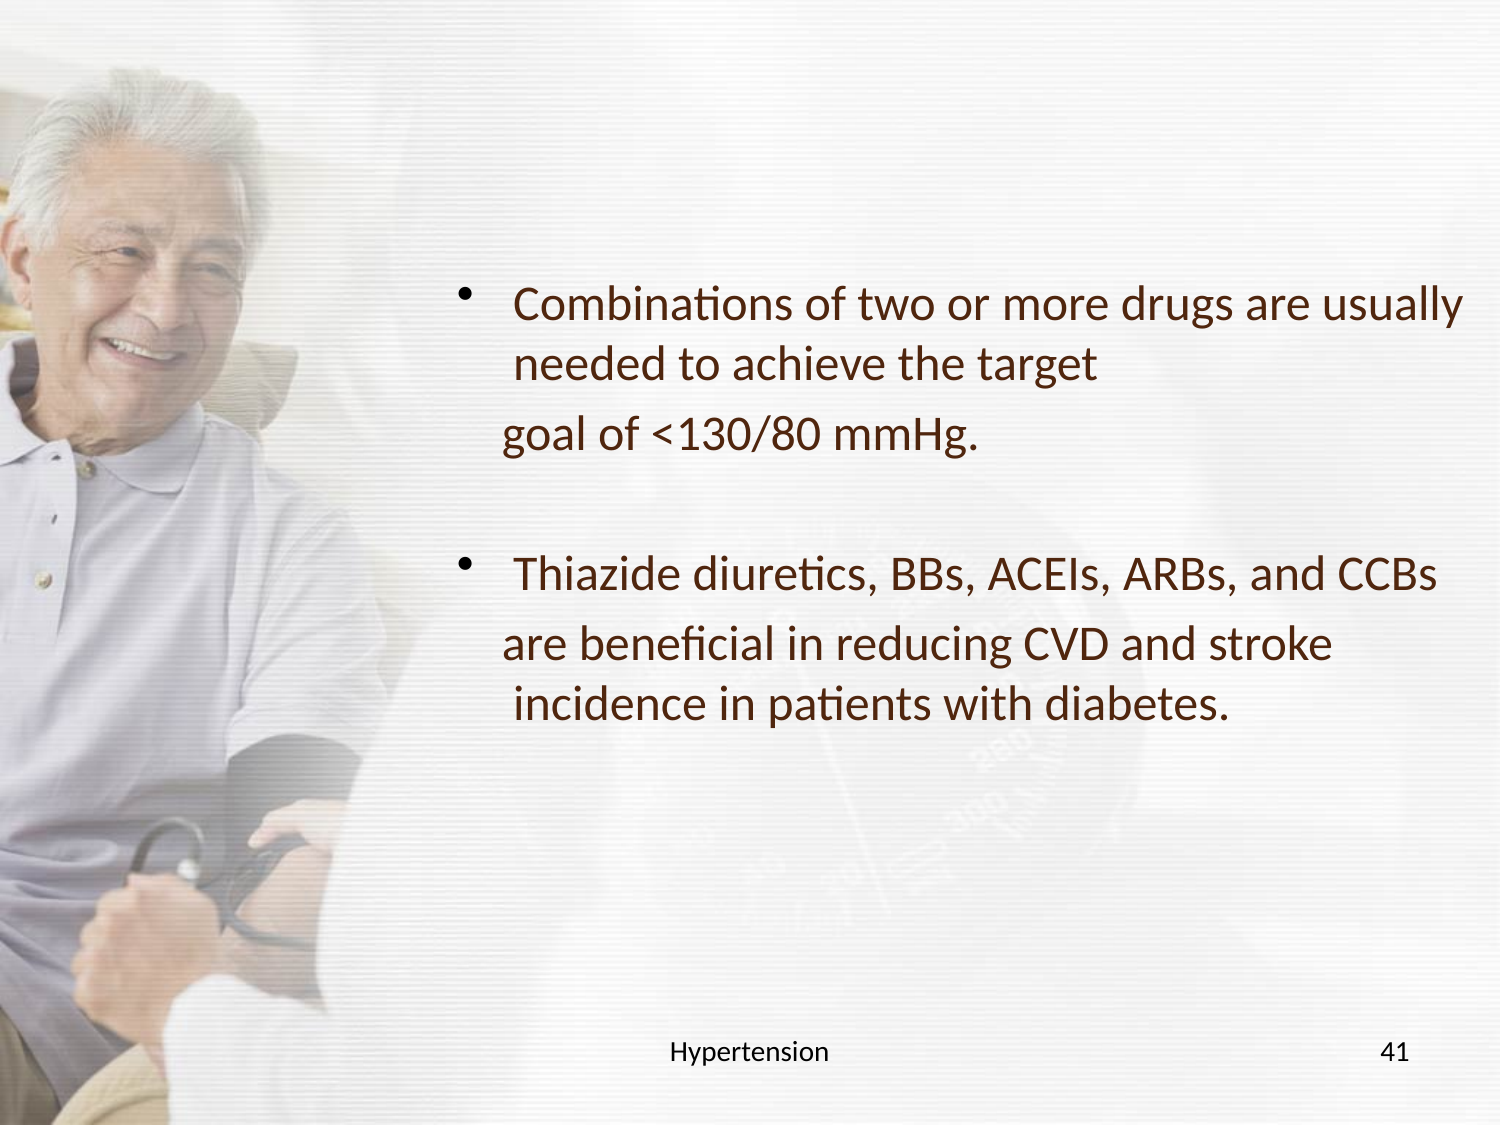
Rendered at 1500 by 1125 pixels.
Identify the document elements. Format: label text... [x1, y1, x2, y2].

footer Hypertension [512, 1024, 988, 1103]
picture [0, 0, 1500, 1125]
slide_number 41 [1074, 1024, 1426, 1103]
list Combinations of two or more drugs are usually needed to achieve the target goal of <130/80 mmHg. Thiazide diuretics, BBs, ACEIs, ARBs, and CCBs are beneficial in reducing CVD and stroke incidence in patients with diabetes. [441, 262, 1480, 1006]
